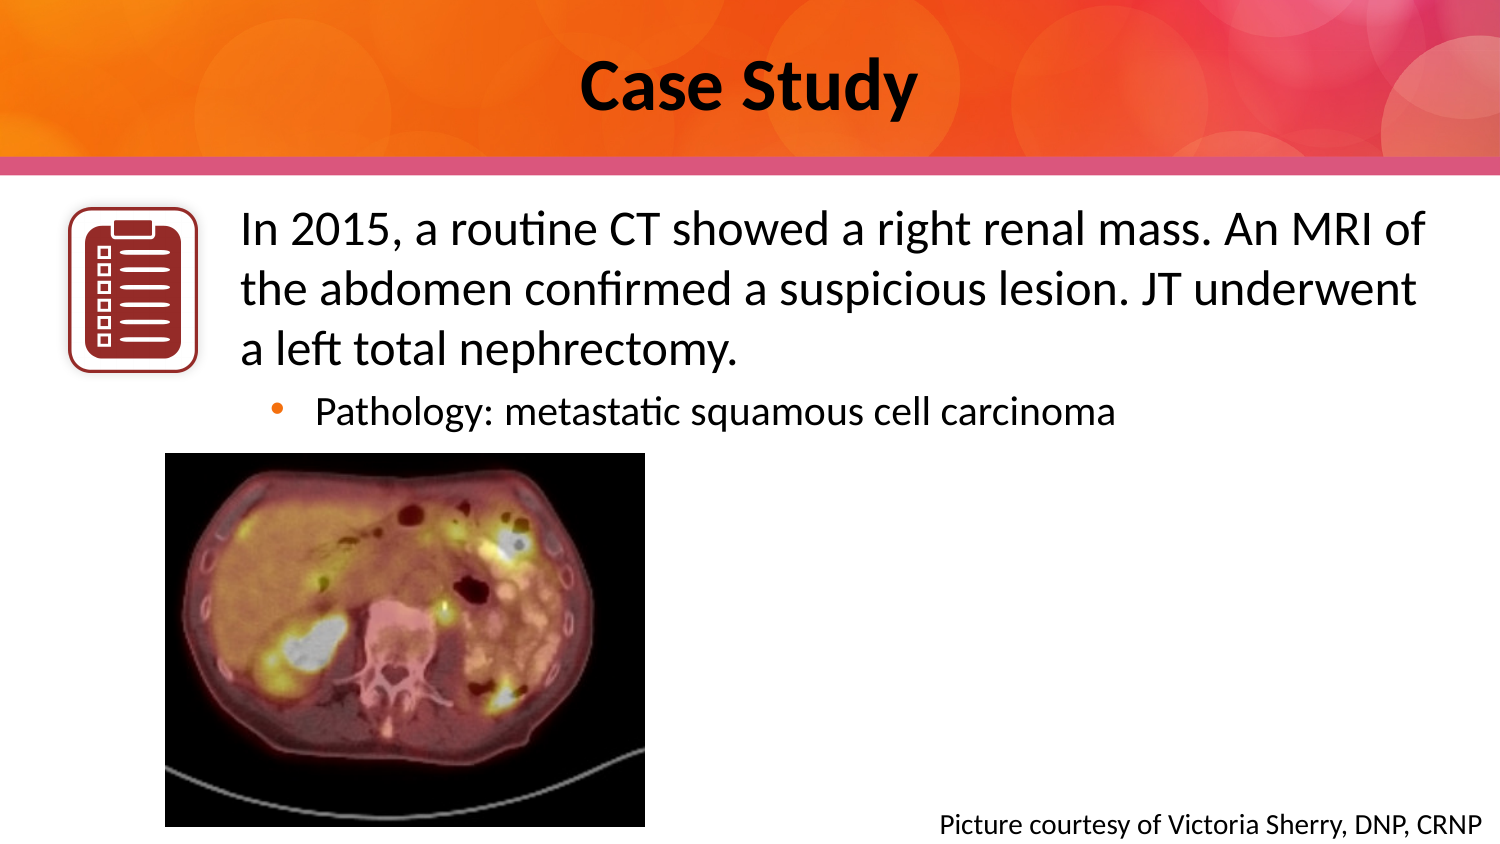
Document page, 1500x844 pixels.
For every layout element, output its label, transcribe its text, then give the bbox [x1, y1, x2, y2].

footer Picture courtesy of Victoria Sherry, DNP, CRNP [922, 800, 1500, 844]
picture [0, 0, 1500, 844]
list In 2015, a routine CT showed a right renal mass. An MRI of the abdomen confirmed a suspicious lesion. JT underwent a left total nephrectomy. Pathology: metastatic squamous cell carcinoma [225, 187, 1463, 792]
title Case Study [2, 2, 1498, 159]
